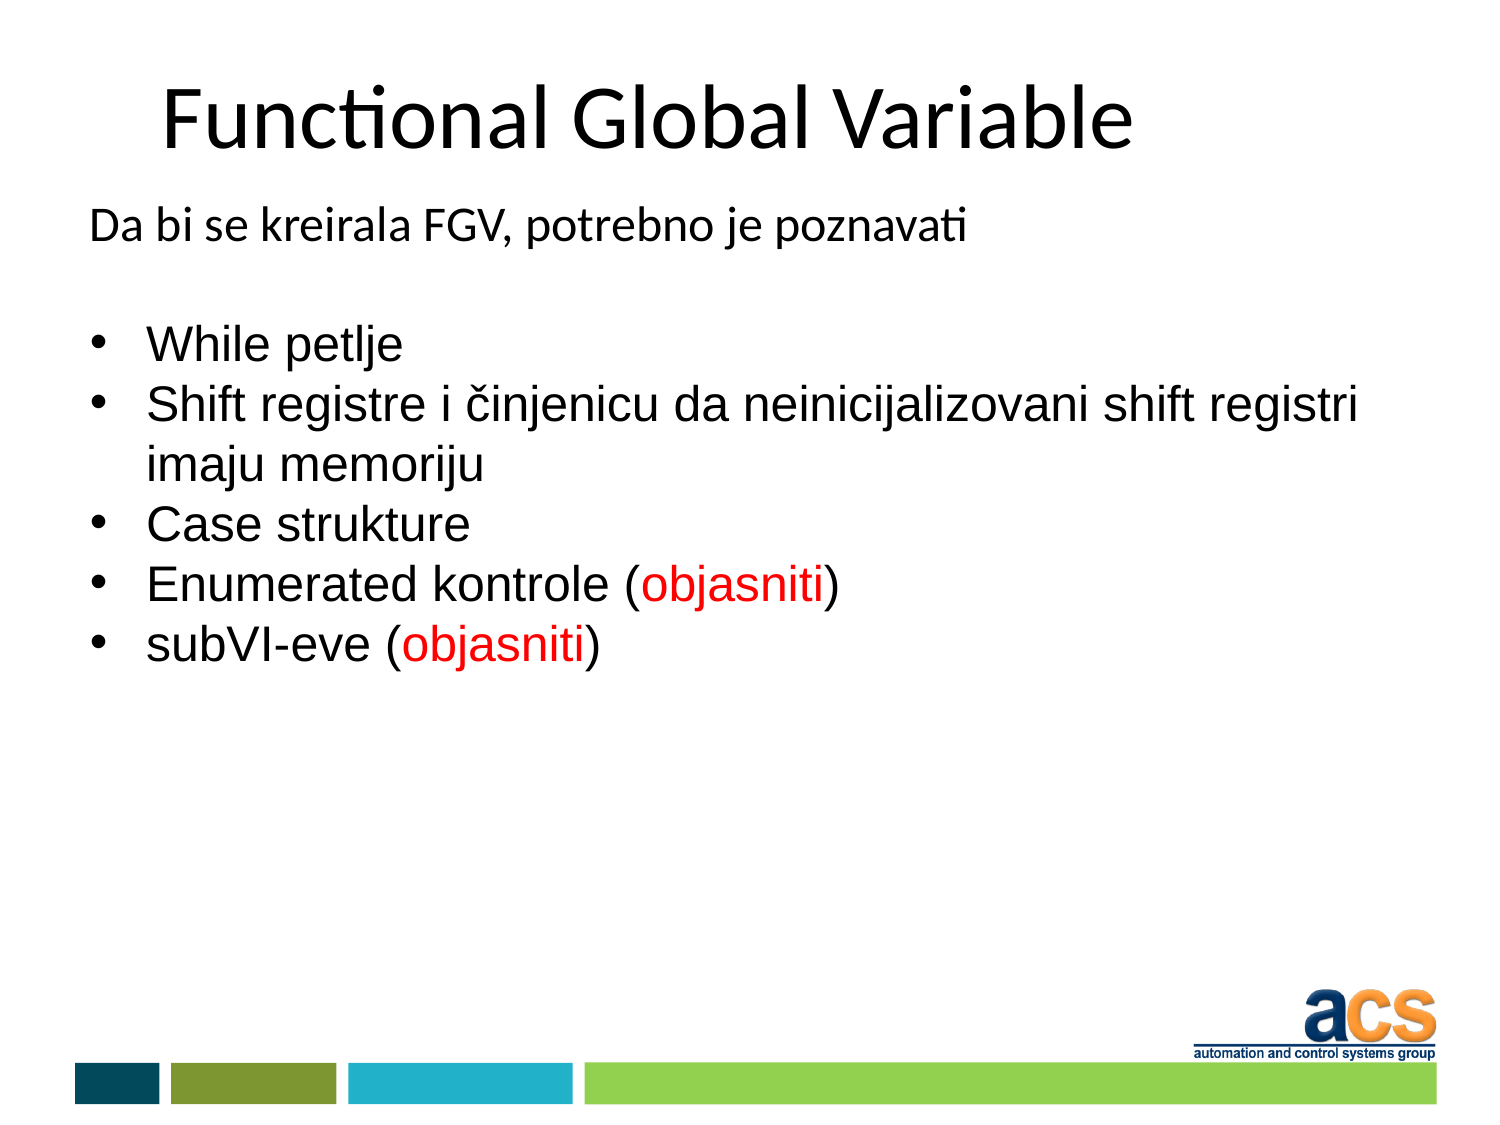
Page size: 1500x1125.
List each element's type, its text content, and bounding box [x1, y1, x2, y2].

text_box [346, 1061, 575, 1106]
text_box Functional Global Variable [146, 50, 1222, 175]
text_box [73, 1061, 161, 1106]
picture [1178, 963, 1451, 1073]
text_box [583, 1060, 1439, 1106]
text_box Da bi se kreirala FGV, potrebno je poznavati While petlje Shift registre i činjenicu da neinicijalizovani shift registri imaju memoriju Case strukture Enumerated kontrole (objasniti) subVI-eve (objasniti) [74, 184, 1437, 680]
text_box [169, 1061, 339, 1106]
